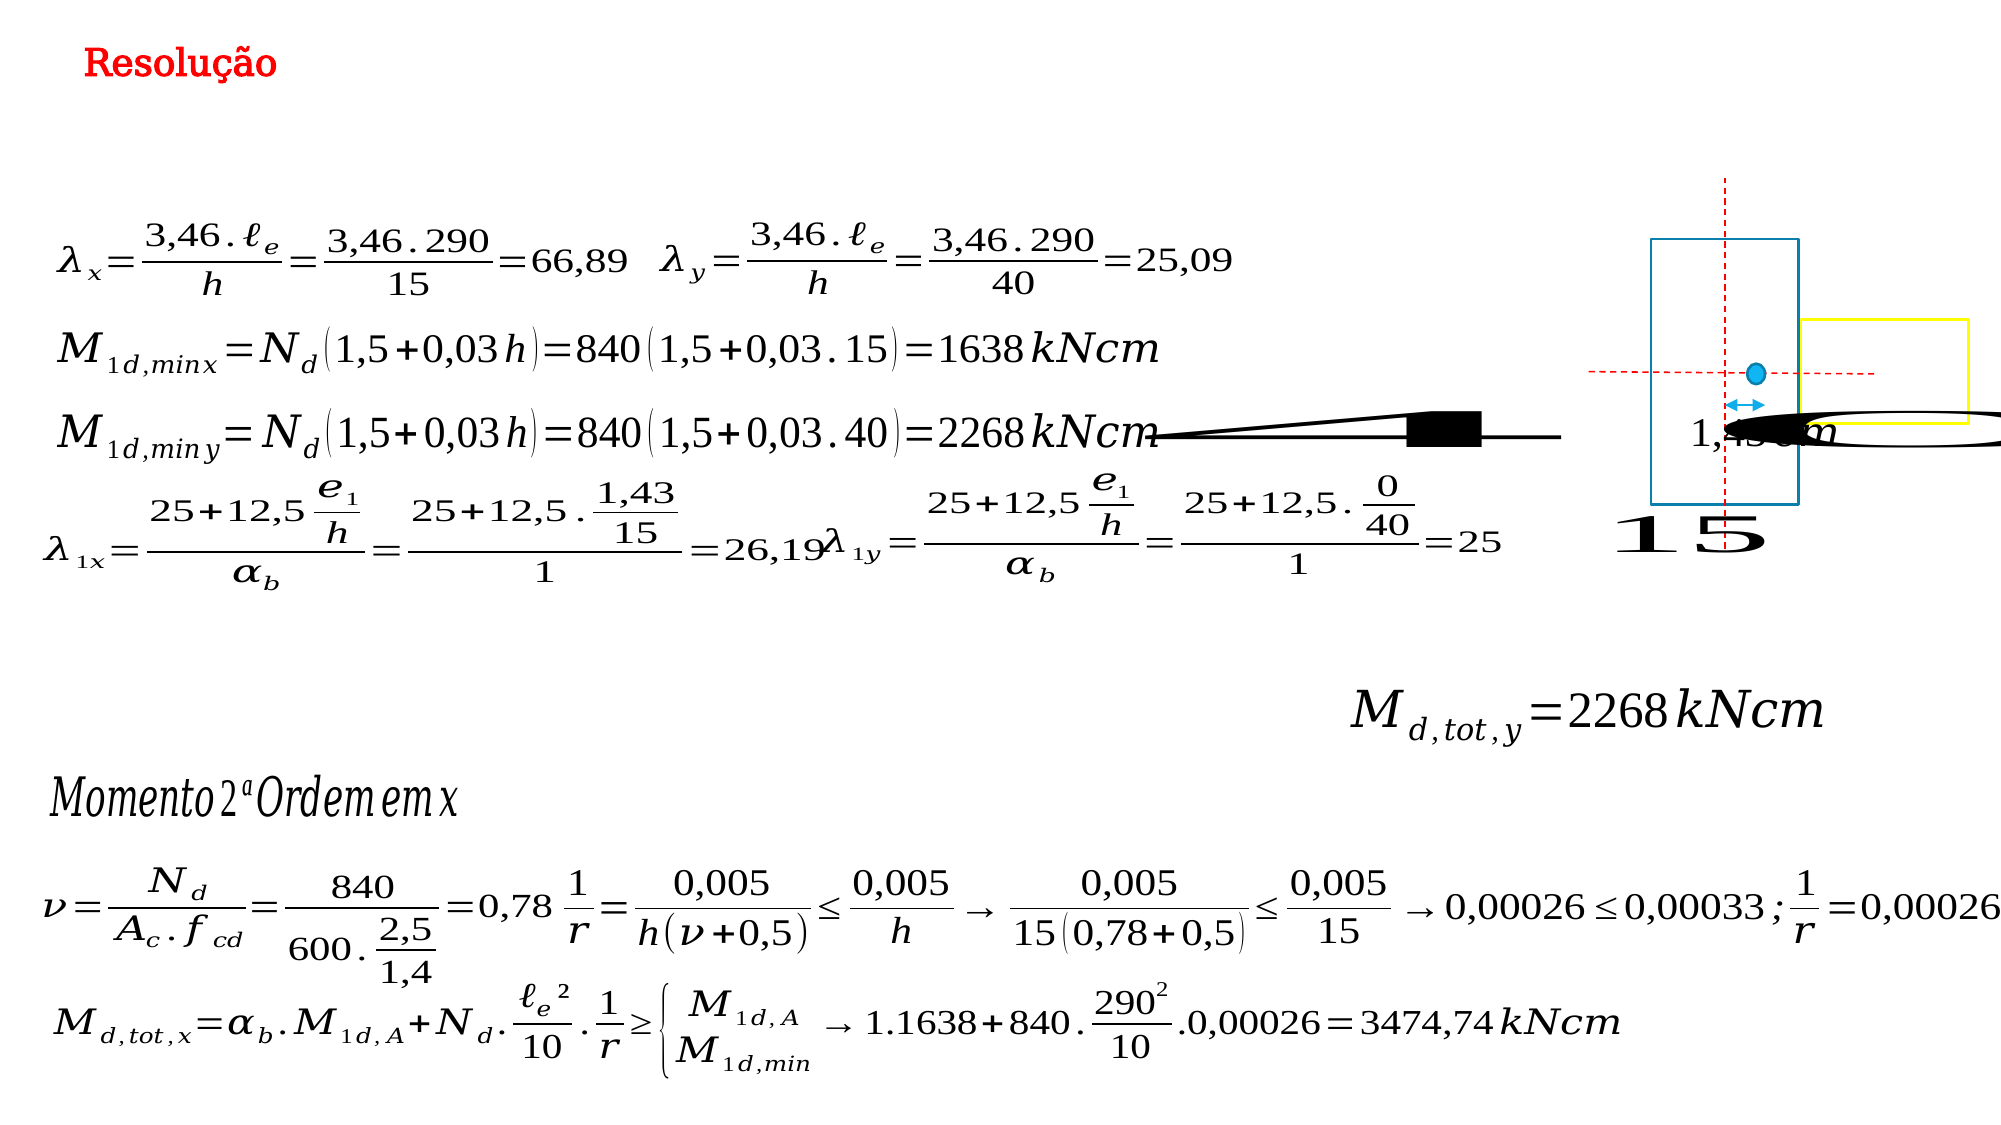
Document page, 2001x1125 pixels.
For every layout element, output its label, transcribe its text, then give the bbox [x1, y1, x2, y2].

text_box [1726, 371, 1877, 375]
text_box [1650, 375, 1724, 506]
text_box [1746, 362, 1767, 371]
text_box [1726, 439, 1800, 506]
text_box [1805, 413, 1970, 425]
text_box [1726, 238, 1800, 371]
text_box Resolução [68, 30, 305, 91]
text_box [1726, 375, 1800, 425]
text_box [1746, 375, 1767, 386]
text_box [1588, 371, 1724, 375]
text_box [1650, 238, 1724, 371]
text_box [1800, 318, 1970, 413]
